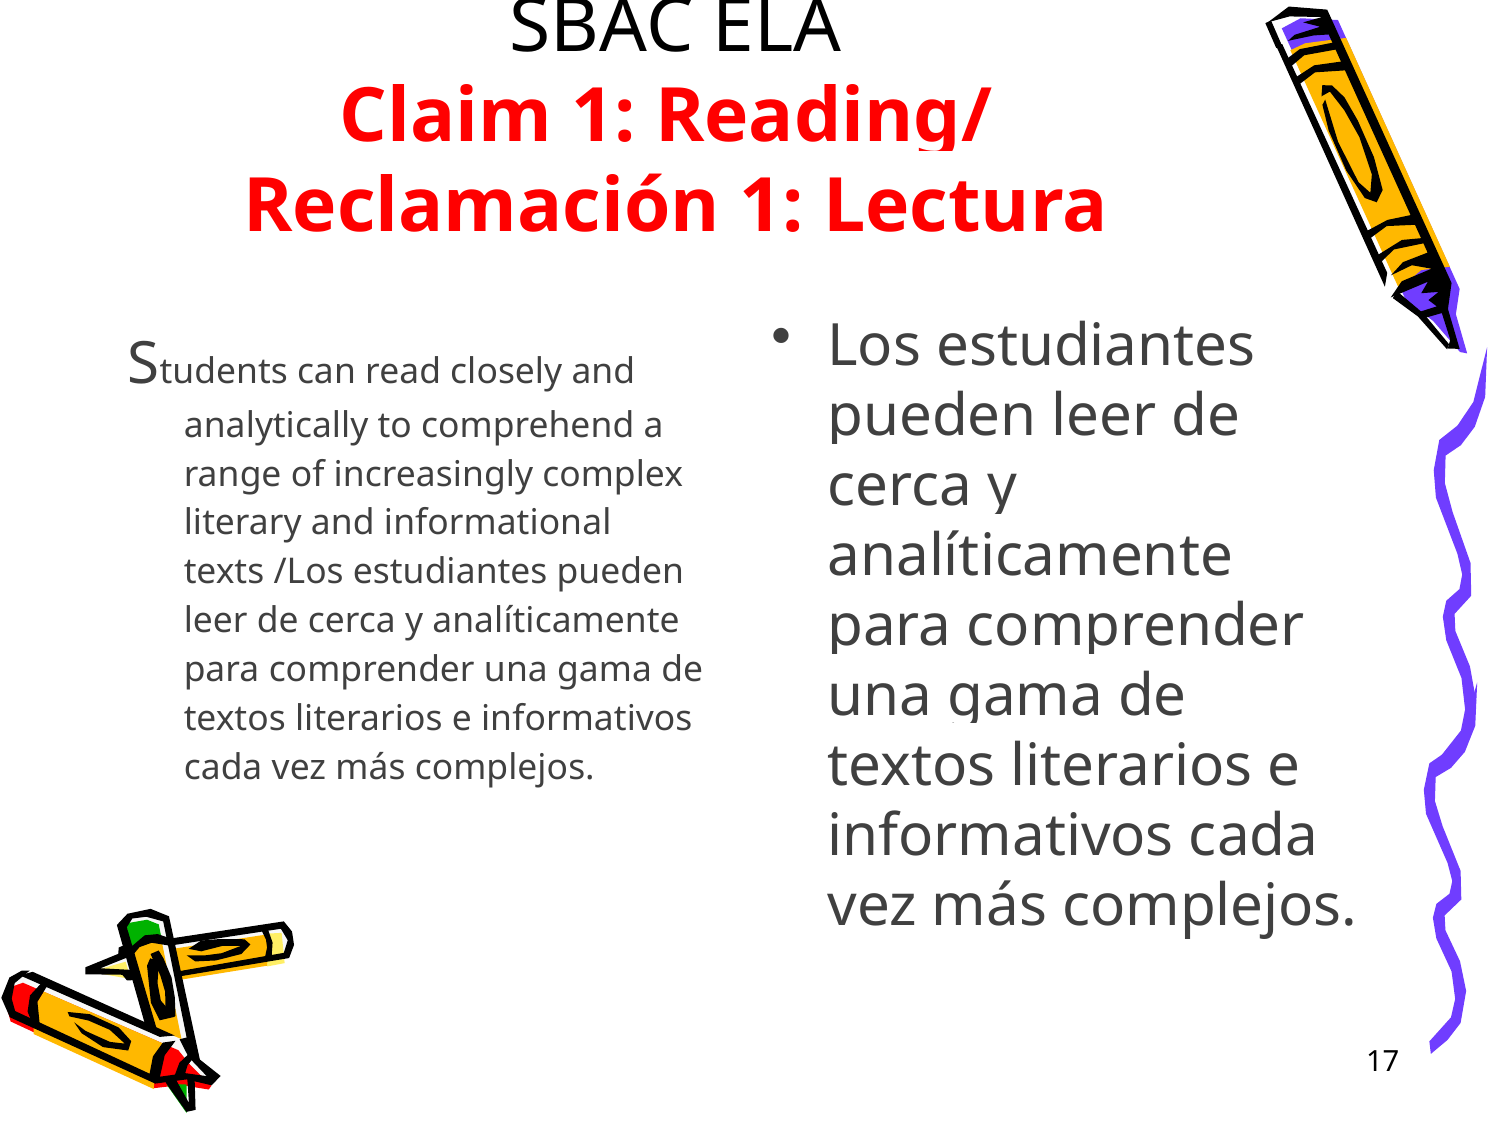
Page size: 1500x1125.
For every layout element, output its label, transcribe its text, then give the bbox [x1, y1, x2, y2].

list Los estudiantes pueden leer de cerca y analíticamente para comprender una gama de textos literarios e informativos cada vez más complejos. [756, 299, 1375, 900]
slide_number 17 [1101, 1024, 1415, 1101]
title SBAC ELA Claim 1: Reading/ Reclamación 1: Lectura [112, 24, 1240, 288]
list Students can read closely and analytically to comprehend a range of increasingly complex literary and informational texts /Los estudiantes pueden leer de cerca y analíticamente para comprender una gama de textos literarios e informativos cada vez más complejos. [112, 299, 732, 900]
